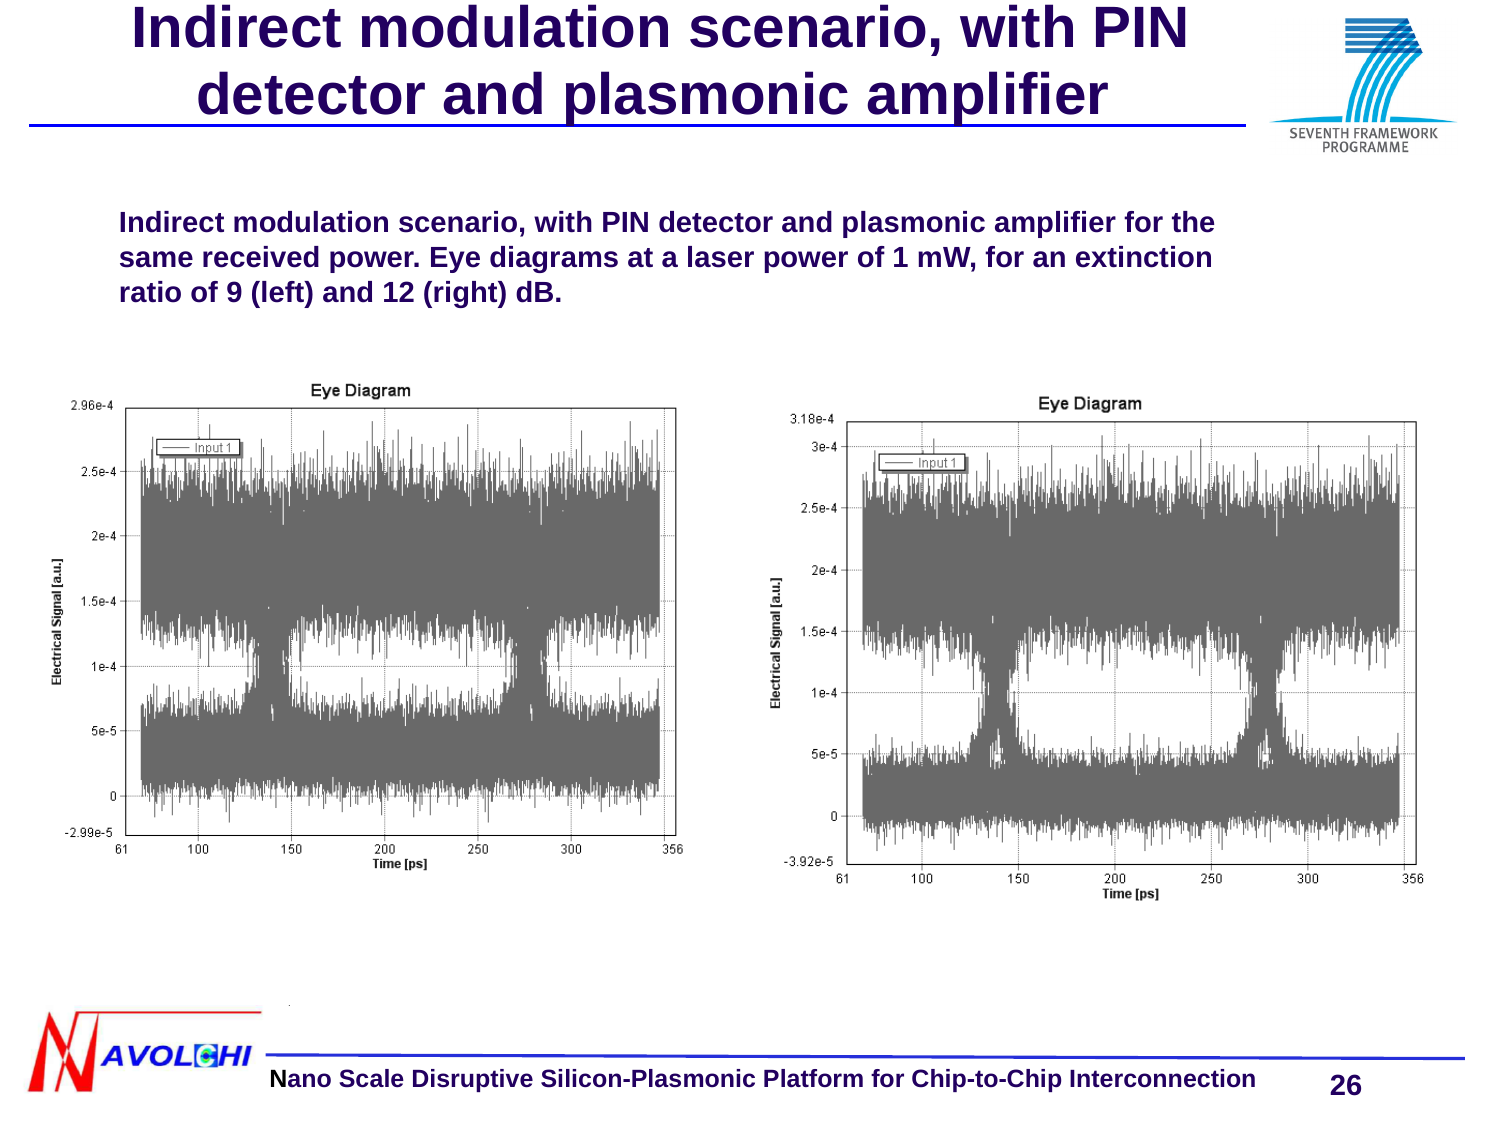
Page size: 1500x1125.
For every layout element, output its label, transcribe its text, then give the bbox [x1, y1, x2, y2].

picture [1269, 18, 1458, 155]
title Indirect modulation scenario, with PIN detector and plasmonic amplifier [53, 0, 1270, 119]
picture [3, 1005, 290, 1101]
picture [32, 361, 695, 891]
picture [749, 373, 1436, 922]
text_box Indirect modulation scenario, with PIN detector and plasmonic amplifier for the same received power. Eye diagrams at a laser power of 1 mW, for an extinction ratio of 9 (left) and 12 (right) dB. [104, 196, 1294, 316]
